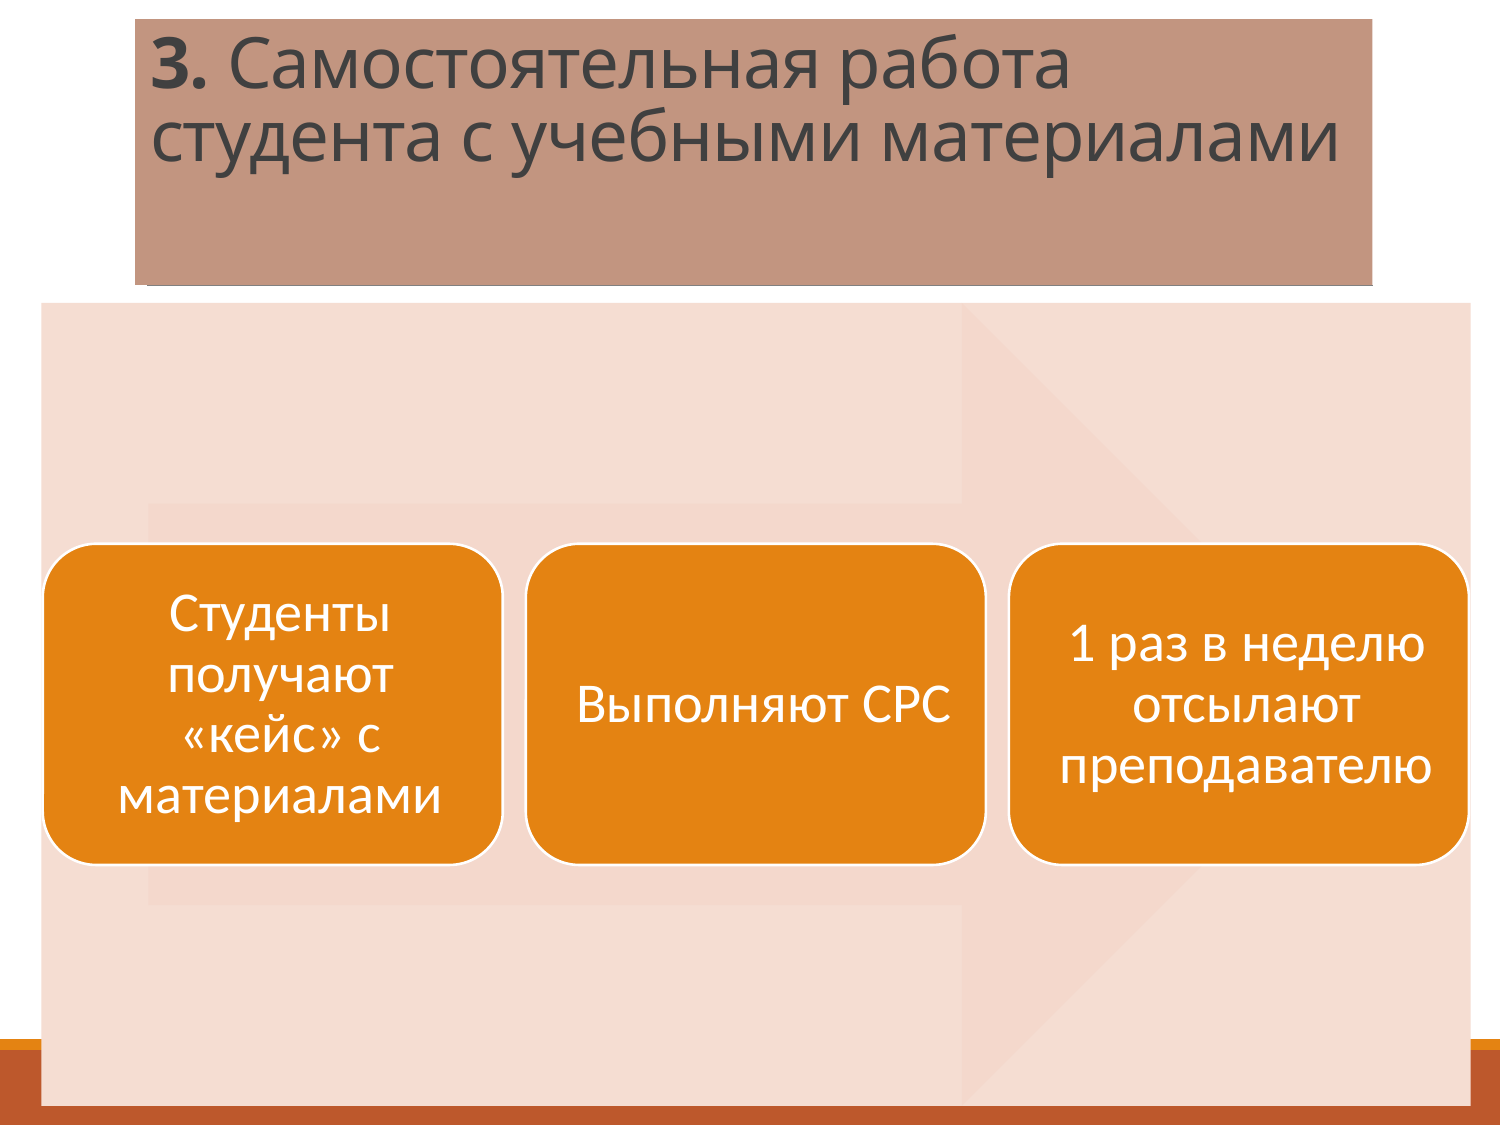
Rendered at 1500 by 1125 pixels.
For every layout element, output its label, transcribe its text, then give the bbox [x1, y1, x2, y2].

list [40, 302, 1472, 1107]
title 3. Самостоятельная работа студента с учебными материалами [135, 19, 1373, 285]
